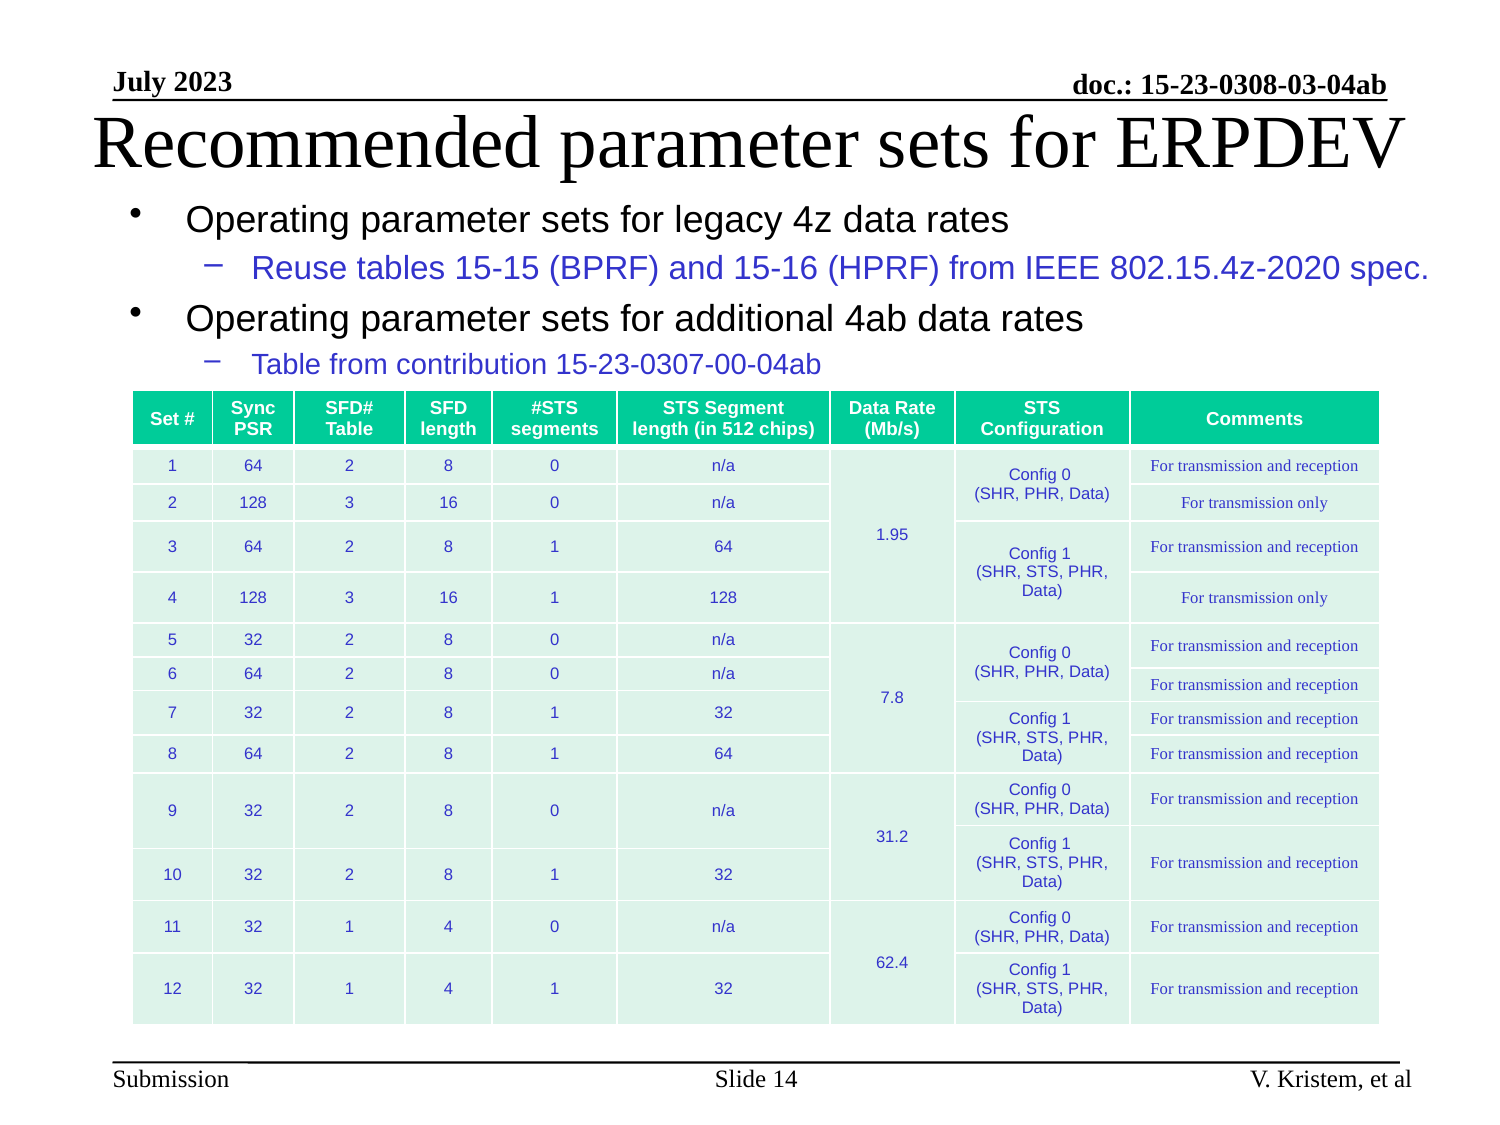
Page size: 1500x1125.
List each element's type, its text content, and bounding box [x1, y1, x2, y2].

table_cell 16 [406, 573, 491, 622]
table_cell 64 [213, 658, 293, 690]
table_cell 7 [133, 691, 212, 734]
table_cell 0 [493, 774, 616, 848]
table_cell 9 [133, 774, 212, 848]
table_cell 32 [618, 849, 829, 900]
table_cell n/a [618, 485, 829, 520]
table_cell 128 [213, 485, 293, 520]
table_cell 4 [133, 573, 212, 622]
slide_number Slide 14 [712, 1062, 801, 1093]
table_cell 0 [493, 658, 616, 690]
table_cell 32 [213, 901, 293, 952]
table_header SFD length [406, 391, 491, 444]
table_cell 8 [406, 774, 491, 848]
table_header Comments [1131, 391, 1379, 444]
table_cell Config 1 (SHR, STS, PHR, Data) [956, 702, 1129, 772]
table_cell Config 0 (SHR, PHR, Data) [956, 901, 1129, 952]
table_cell 1 [493, 522, 616, 571]
table_cell Config 0 (SHR, PHR, Data) [956, 450, 1129, 520]
table_cell 64 [213, 522, 293, 571]
table_cell 3 [133, 522, 212, 571]
table_cell 1.95 [831, 450, 954, 622]
table_cell 2 [295, 658, 404, 690]
table_cell Config 1 (SHR, STS, PHR, Data) [956, 522, 1129, 622]
table_cell Config 0 (SHR, PHR, Data) [956, 624, 1129, 701]
table_cell 4 [406, 901, 491, 952]
table_cell 1 [493, 849, 616, 900]
table_cell 2 [295, 624, 404, 656]
table_cell Config 0 (SHR, PHR, Data) [956, 774, 1129, 825]
table_cell For transmission only [1131, 485, 1379, 520]
table_cell Config 1 (SHR, STS, PHR, Data) [956, 826, 1129, 900]
table_cell 128 [618, 573, 829, 622]
table_cell 32 [213, 849, 293, 900]
table_cell 3 [295, 485, 404, 520]
table_cell 62.4 [831, 901, 954, 1024]
table_cell 5 [133, 624, 212, 656]
table_cell For transmission and reception [1131, 954, 1379, 1024]
table_cell 32 [213, 954, 293, 1024]
table_cell n/a [618, 901, 829, 952]
table_cell For transmission and reception [1131, 901, 1379, 952]
table_cell 64 [213, 450, 293, 483]
table_cell 0 [493, 624, 616, 656]
table_cell 2 [133, 485, 212, 520]
text_box doc.: 15-23-0308-03-04ab [949, 64, 1388, 87]
table_cell 8 [406, 658, 491, 690]
table_cell 12 [133, 954, 212, 1024]
table_header Set # [133, 391, 212, 444]
table_cell For transmission and reception [1131, 702, 1379, 734]
table_cell 8 [406, 691, 491, 734]
table_cell 8 [406, 736, 491, 772]
table_cell 2 [295, 736, 404, 772]
table_cell 1 [295, 901, 404, 952]
table_header Data Rate (Mb/s) [831, 391, 954, 444]
table_cell For transmission and reception [1131, 826, 1379, 900]
table_cell Config 1 (SHR, STS, PHR, Data) [956, 954, 1129, 1024]
table_header #STS segments [493, 391, 616, 444]
table_cell 2 [295, 691, 404, 734]
table_header SFD# Table [295, 391, 404, 444]
table_cell For transmission only [1131, 573, 1379, 622]
table_cell 1 [133, 450, 212, 483]
table_cell For transmission and reception [1131, 736, 1379, 772]
table_cell 32 [618, 954, 829, 1024]
table_cell 0 [493, 485, 616, 520]
table_cell 2 [295, 450, 404, 483]
table_cell 0 [493, 901, 616, 952]
table_cell 1 [493, 736, 616, 772]
table_cell 0 [493, 450, 616, 483]
table_cell 2 [295, 849, 404, 900]
table_header STS Configuration [956, 391, 1129, 444]
table_cell 10 [133, 849, 212, 900]
table_cell 8 [406, 522, 491, 571]
table_cell For transmission and reception [1131, 774, 1379, 825]
table_cell 3 [295, 573, 404, 622]
table_cell For transmission and reception [1131, 522, 1379, 571]
table_cell 128 [213, 573, 293, 622]
table_cell 64 [618, 522, 829, 571]
table_cell 8 [406, 624, 491, 656]
table_cell 6 [133, 658, 212, 690]
table_cell n/a [618, 658, 829, 690]
table_cell 32 [213, 624, 293, 656]
table_header Sync PSR [213, 391, 293, 444]
table_cell 8 [406, 450, 491, 483]
table_cell 8 [406, 849, 491, 900]
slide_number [112, 62, 375, 87]
list Operating parameter sets for legacy 4z data rates Reuse tables 15-15 (BPRF) and 15-16 (HPRF) from IEEE 802.15.4z-2020 spec. Operating parameter sets for additional 4ab data rates Table from contribution 15-23-0307-00-04ab [114, 187, 1465, 938]
table_cell For transmission and reception [1131, 669, 1379, 701]
table_cell 32 [213, 691, 293, 734]
table_cell 2 [295, 774, 404, 848]
table_cell 64 [213, 736, 293, 772]
table_cell 7.8 [831, 624, 954, 772]
table_cell 32 [213, 774, 293, 848]
table_cell 11 [133, 901, 212, 952]
table_cell 8 [133, 736, 212, 772]
table_cell 32 [618, 691, 829, 734]
table_header STS Segment length (in 512 chips) [618, 391, 829, 444]
table_cell 1 [295, 954, 404, 1024]
table_cell 2 [295, 522, 404, 571]
footer V. Kristem, et al [900, 1062, 1413, 1093]
table_cell 1 [493, 954, 616, 1024]
table_cell For transmission and reception [1131, 450, 1379, 483]
table_cell 64 [618, 736, 829, 772]
table_cell 1 [493, 573, 616, 622]
table_cell 31.2 [831, 774, 954, 900]
table_cell 4 [406, 954, 491, 1024]
table_cell 16 [406, 485, 491, 520]
title Recommended parameter sets for ERPDEV [24, 87, 1475, 188]
table_cell For transmission and reception [1131, 624, 1379, 667]
table_cell n/a [618, 774, 829, 848]
table_cell 1 [493, 691, 616, 734]
table_cell n/a [618, 450, 829, 483]
table_cell n/a [618, 624, 829, 656]
